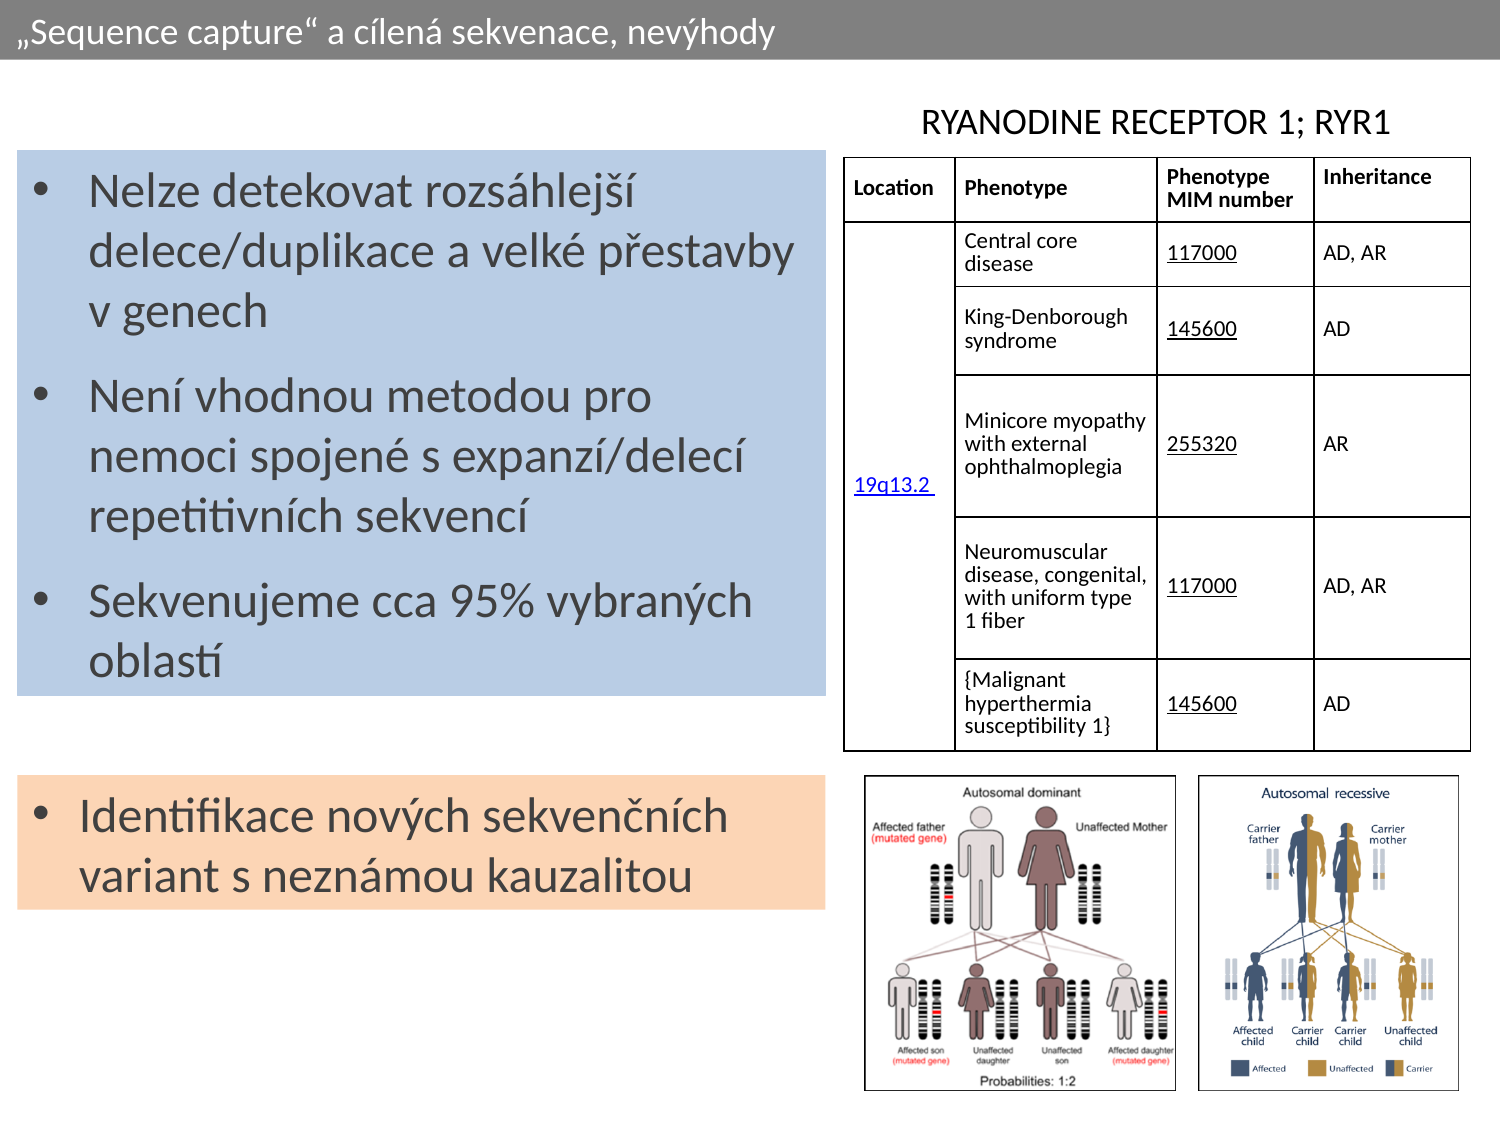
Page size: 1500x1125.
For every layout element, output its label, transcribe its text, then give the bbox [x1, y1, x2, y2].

table_cell King-Denborough syndrome [956, 287, 1156, 374]
table_header Location [845, 158, 954, 221]
table_header Phenotype MIM number [1158, 158, 1313, 221]
table_cell Neuromuscular disease, congenital, with uniform type 1 fiber [956, 518, 1156, 658]
table_header Inheritance [1315, 158, 1470, 221]
table_cell {Malignant hyperthermia susceptibility 1} [956, 660, 1156, 750]
table_cell 19q13.2 [845, 223, 954, 750]
text_box RYANODINE RECEPTOR 1; RYR1 [906, 89, 1416, 150]
table_cell Minicore myopathy with external ophthalmoplegia [956, 376, 1156, 516]
table_cell AD [1315, 287, 1470, 374]
table_cell Central core disease [956, 223, 1156, 286]
text_box „Sequence capture“ a cílená sekvenace, nevýhody [0, 0, 1500, 62]
table_cell 145600 [1158, 660, 1313, 750]
text_box Nelze detekovat rozsáhlejší delece/duplikace a velké přestavby v genech Není vhodnou metodou pro nemoci spojené s expanzí/delecí repetitivních sekvencí Sekvenujeme cca 95% vybraných oblastí [17, 150, 826, 696]
picture [1198, 774, 1459, 1091]
table_header Phenotype [956, 158, 1156, 221]
text_box Identifikace nových sekvenčních variant s neznámou kauzalitou [17, 775, 826, 910]
table_cell AD, AR [1315, 223, 1470, 286]
table_cell 145600 [1158, 287, 1313, 374]
table_cell AD, AR [1315, 518, 1470, 658]
table_cell 255320 [1158, 376, 1313, 516]
table_cell AD [1315, 660, 1470, 750]
table_cell 117000 [1158, 223, 1313, 286]
picture [864, 774, 1176, 1091]
table_cell 117000 [1158, 518, 1313, 658]
table_cell AR [1315, 376, 1470, 516]
